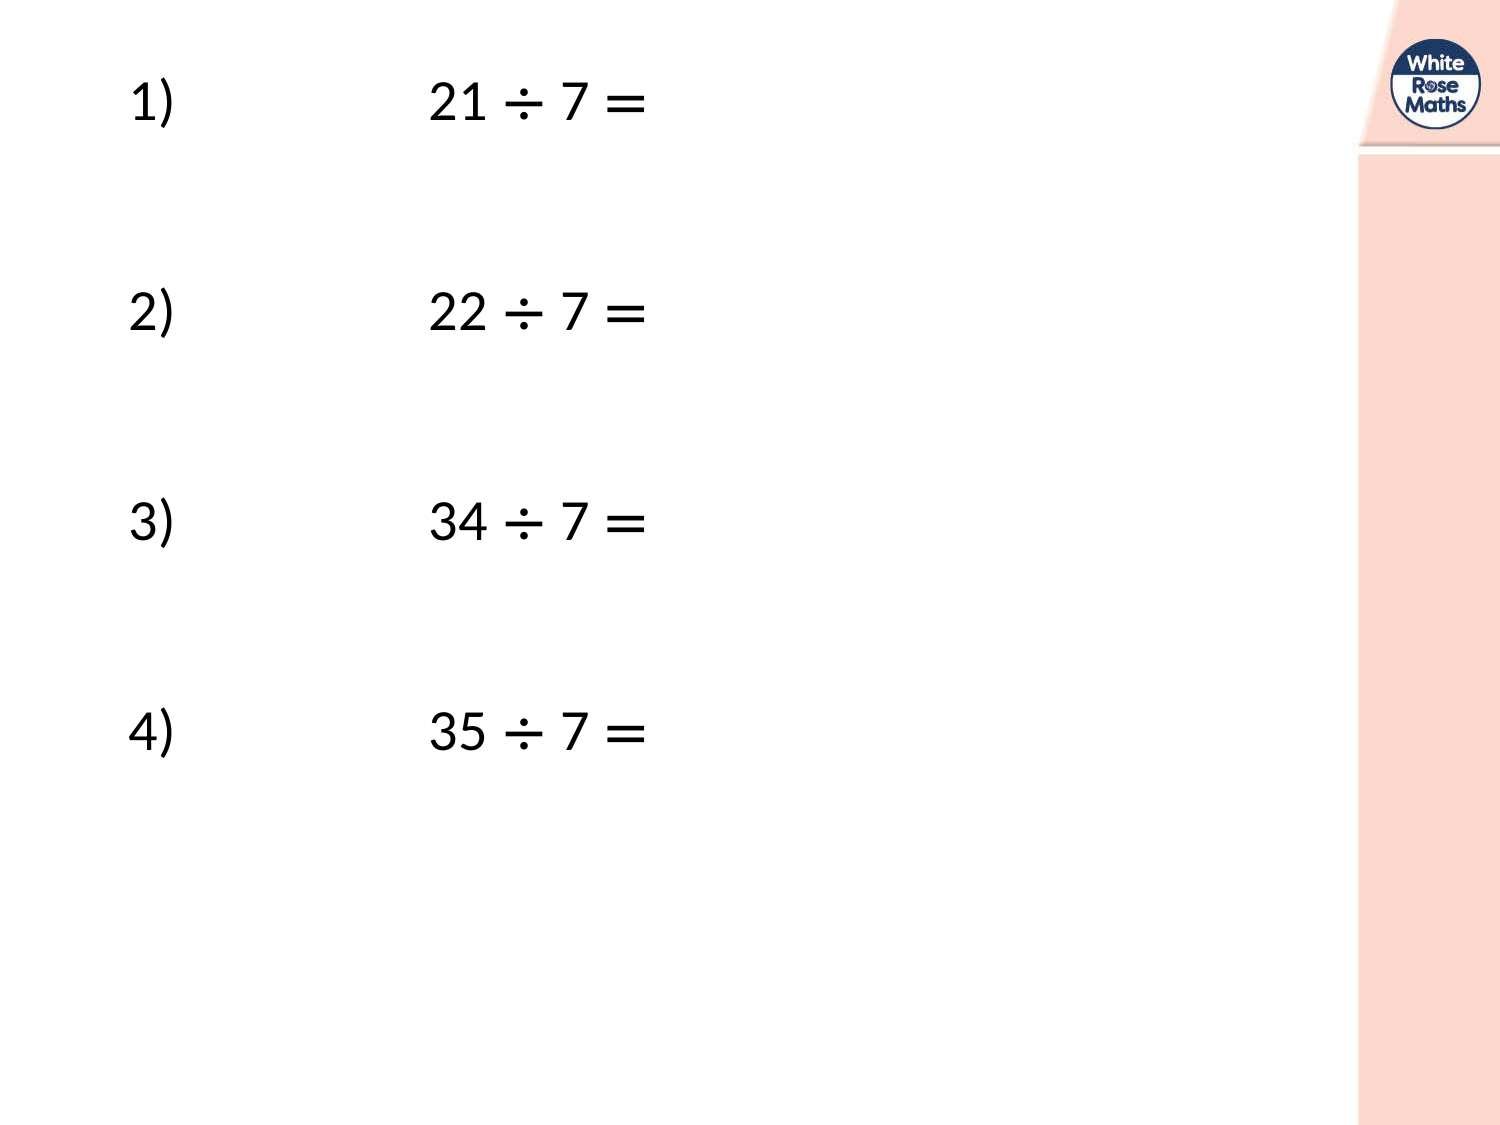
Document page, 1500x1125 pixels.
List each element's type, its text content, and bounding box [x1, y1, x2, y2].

text_box 1) 21 ÷ 7 = 2) 22 ÷ 7 = 3) 34 ÷ 7 = 4) 35 ÷ 7 = [114, 54, 1344, 770]
picture [0, 0, 1500, 1125]
